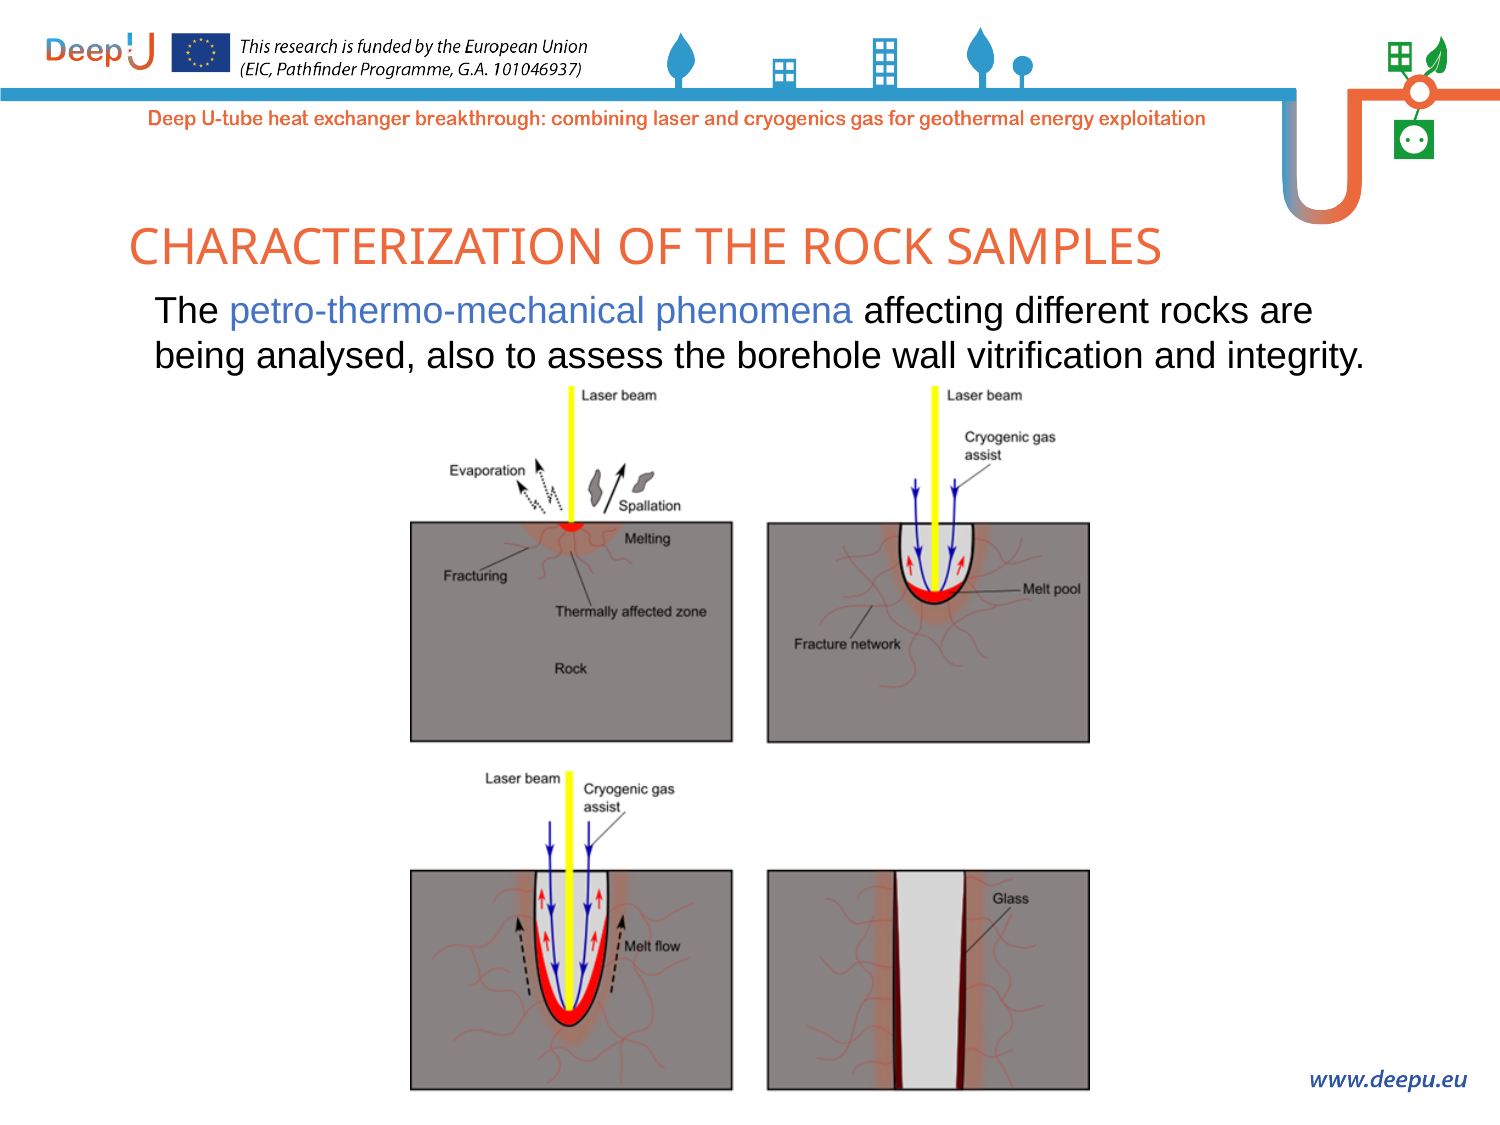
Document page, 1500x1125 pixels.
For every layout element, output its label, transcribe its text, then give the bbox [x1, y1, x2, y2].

title CHARACTERIZATION OF THE ROCK SAMPLES [113, 180, 1306, 318]
text_box The petro-thermo-mechanical phenomena affecting different rocks are being analysed, also to assess the borehole wall vitrification and integrity. [139, 278, 1402, 383]
picture [0, 22, 1500, 1095]
